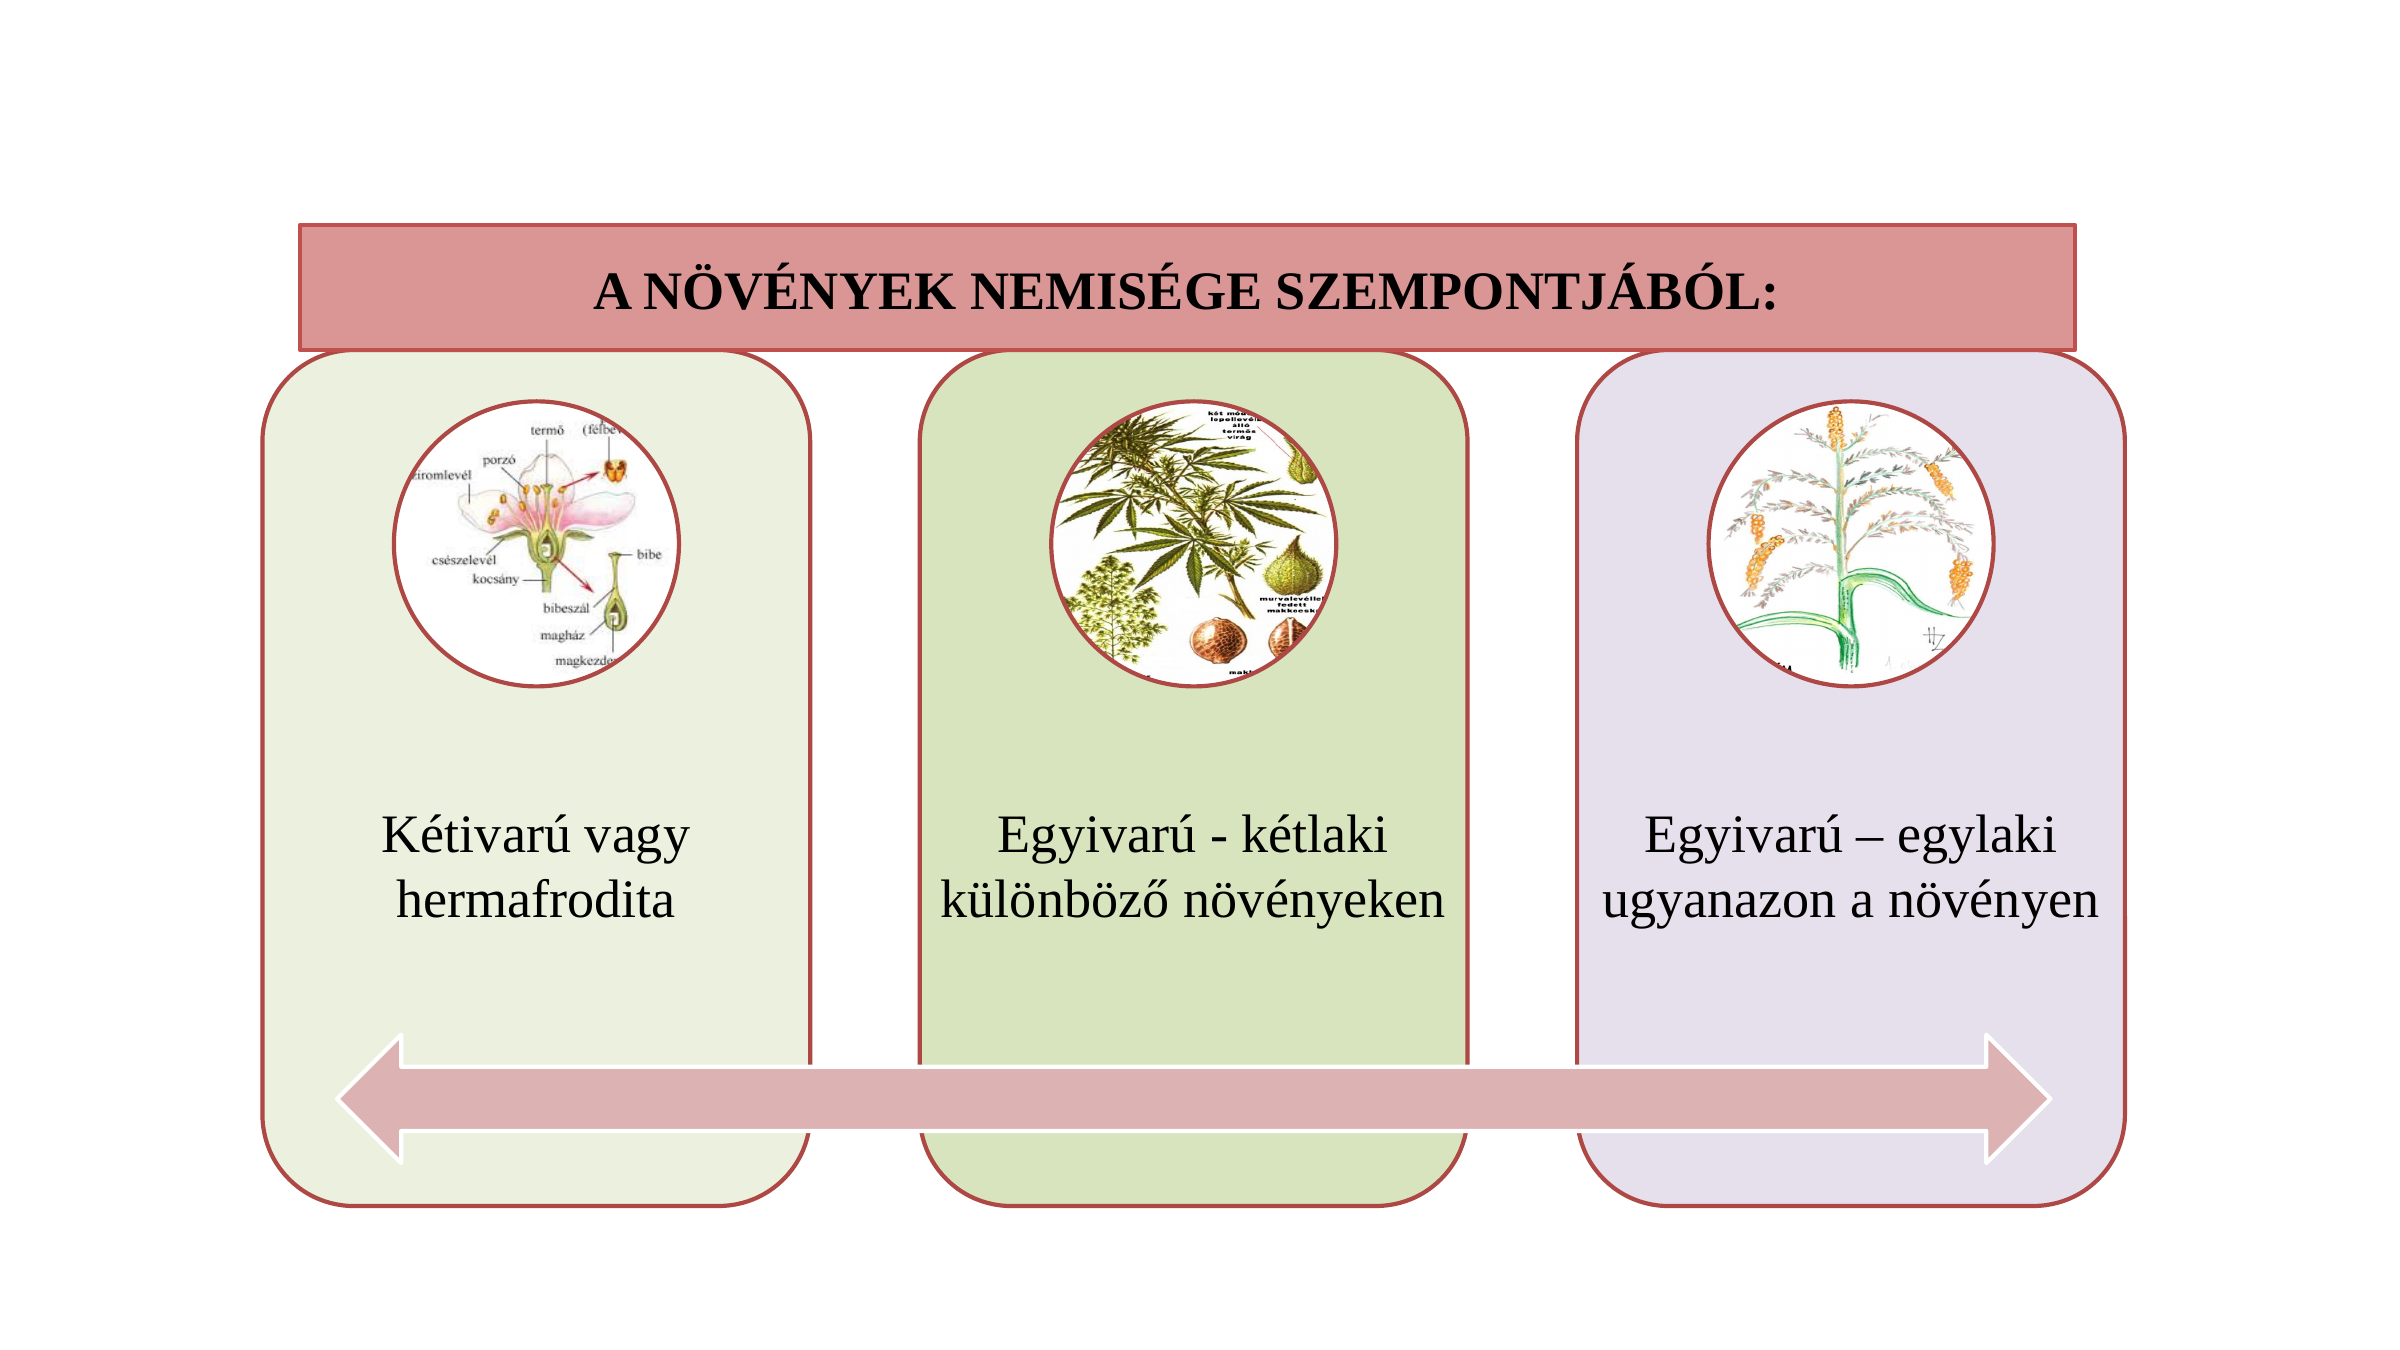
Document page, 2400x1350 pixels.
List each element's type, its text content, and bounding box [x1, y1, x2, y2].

text_box A NÖVÉNYEK NEMISÉGE SZEMPONTJÁBÓL: [298, 223, 2077, 346]
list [262, 349, 2126, 1207]
